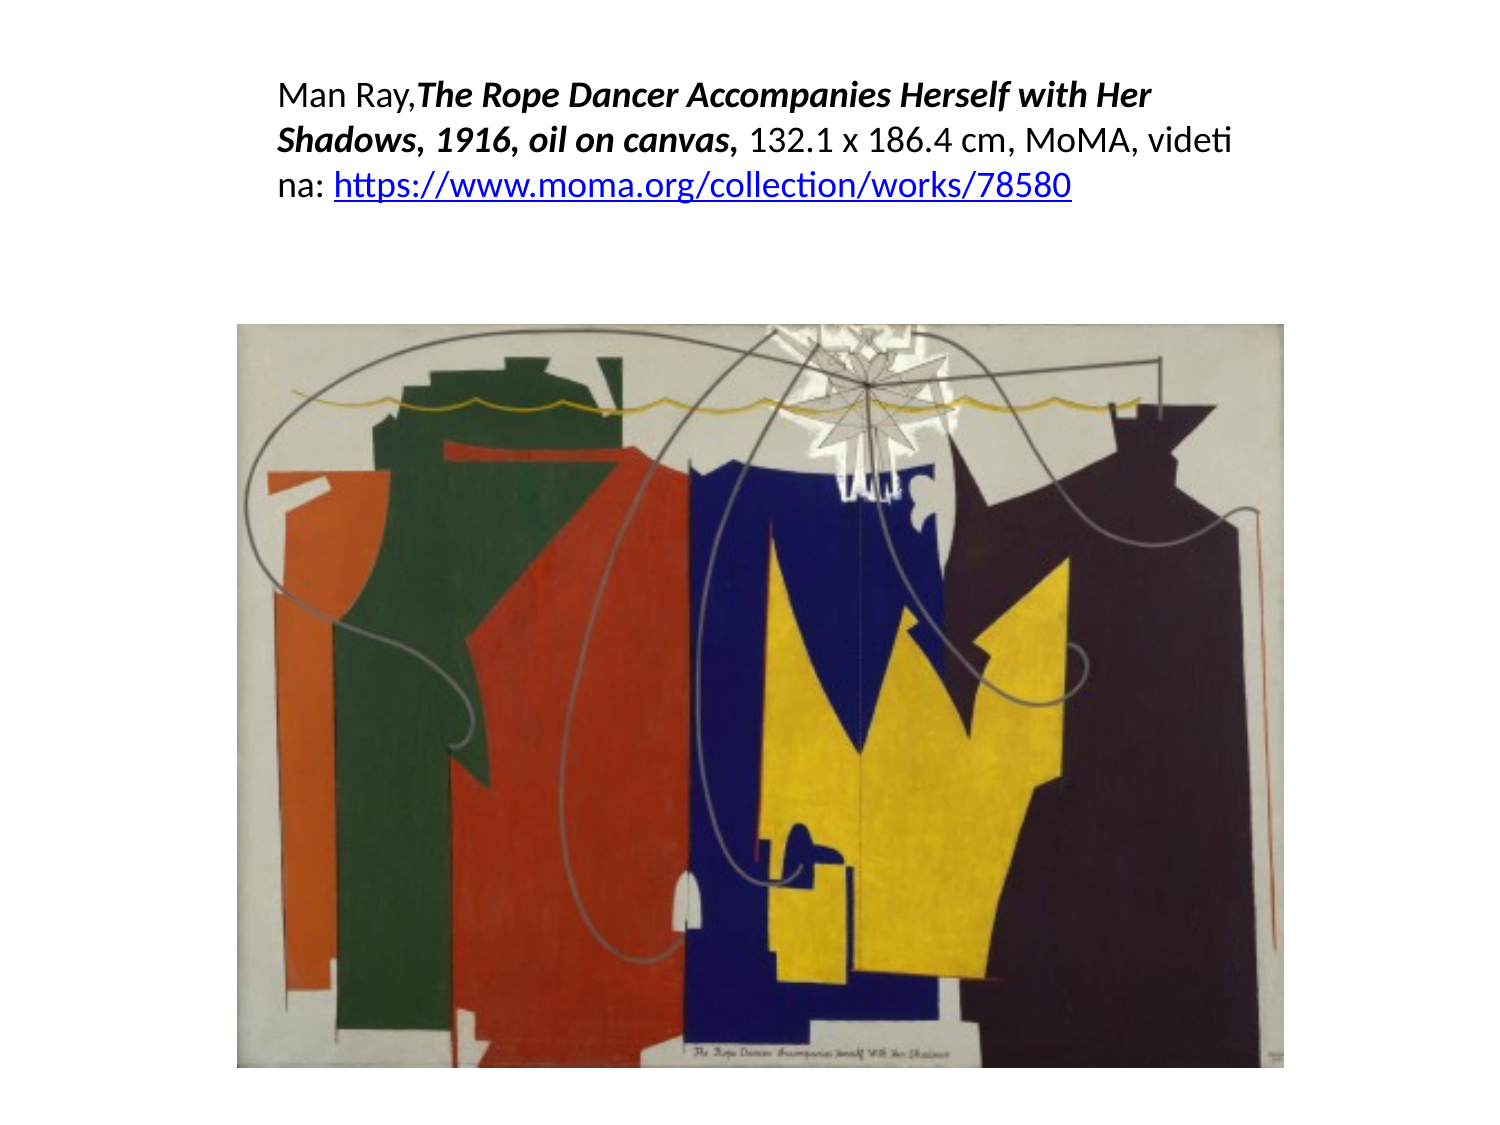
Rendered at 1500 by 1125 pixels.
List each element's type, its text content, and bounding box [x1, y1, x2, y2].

picture [237, 324, 1284, 1068]
text_box Man Ray,The Rope Dancer Accompanies Herself with Her Shadows, 1916, oil on canvas, 132.1 x 186.4 cm, MoMA, videti na: https://www.moma.org/collection/works/78580 [262, 62, 1288, 213]
